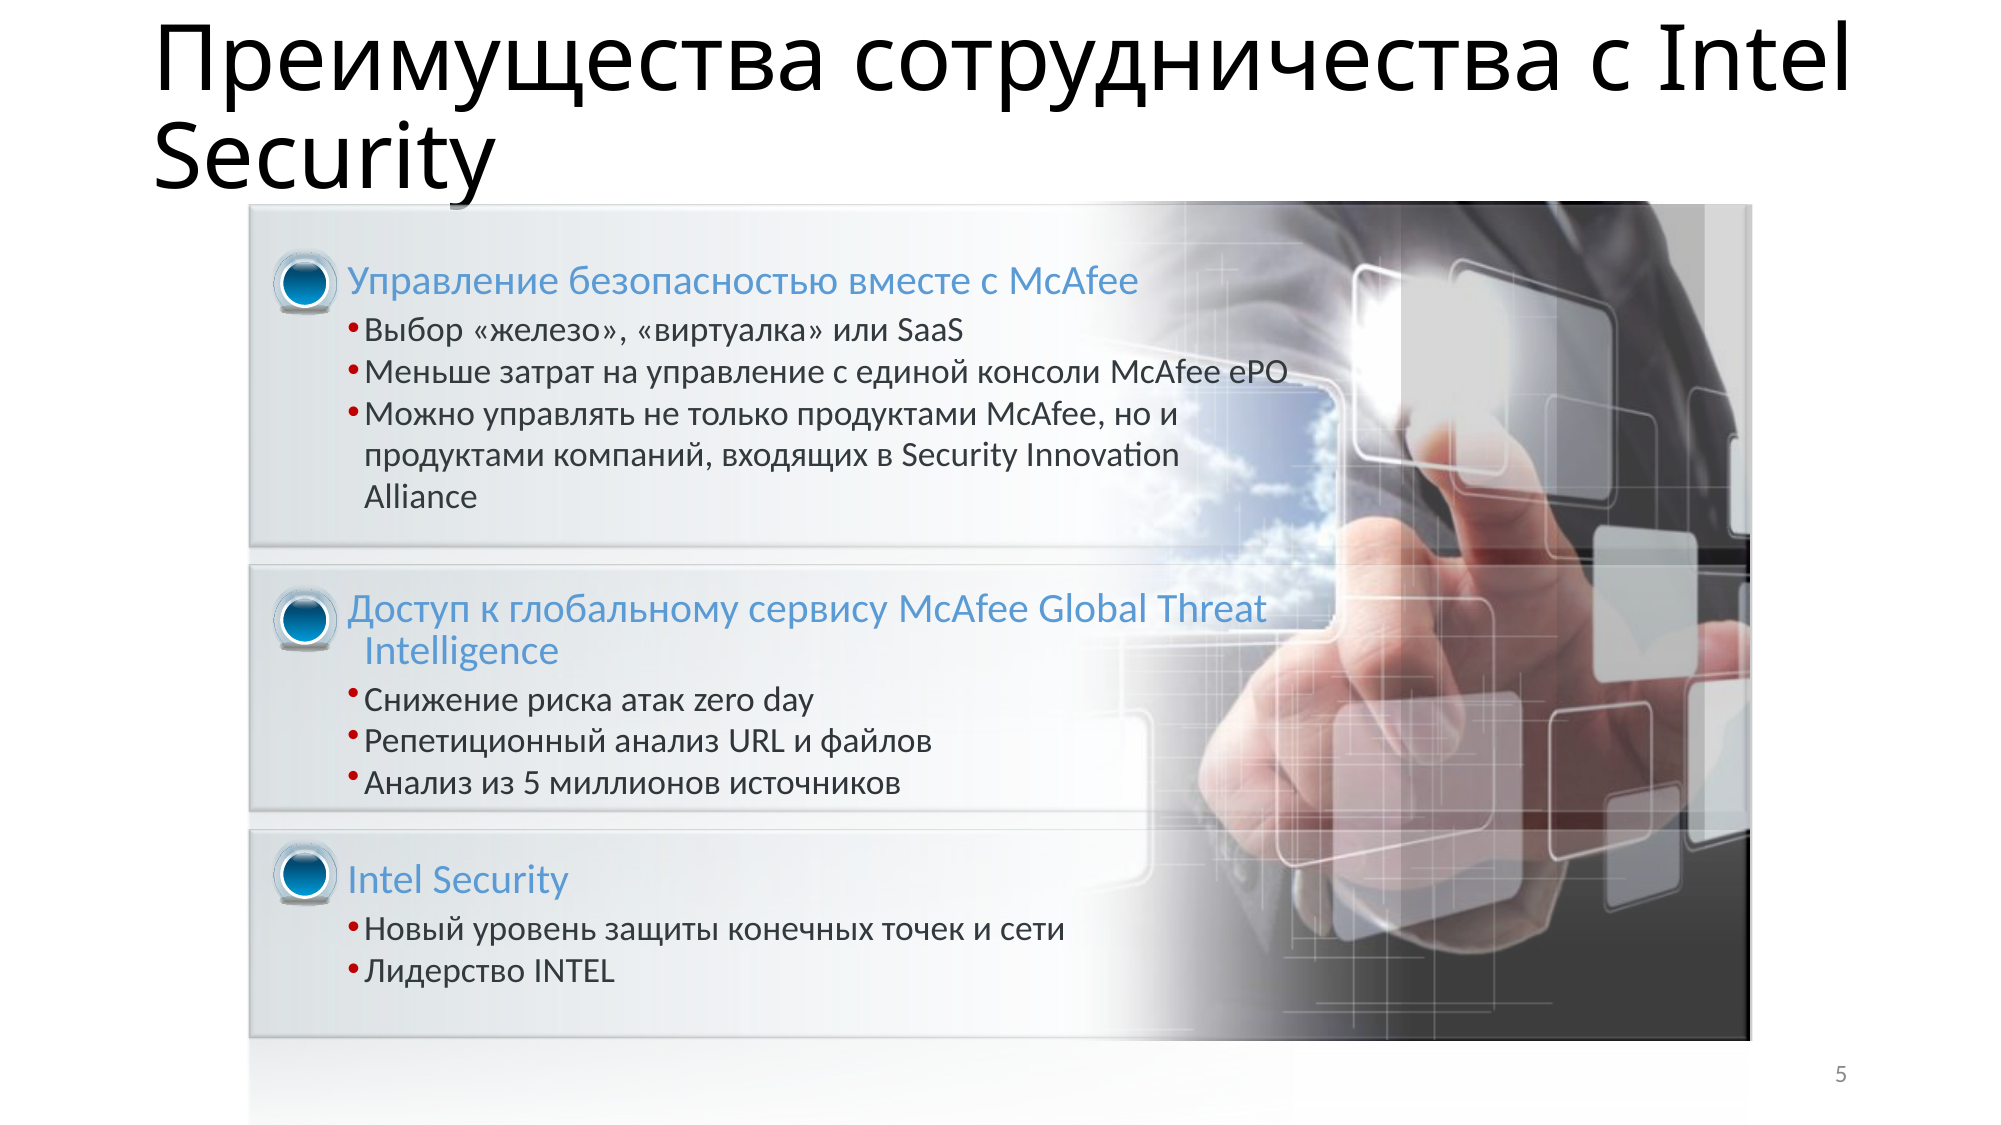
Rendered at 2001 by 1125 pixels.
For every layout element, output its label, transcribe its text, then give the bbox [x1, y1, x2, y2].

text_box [270, 246, 340, 317]
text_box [270, 837, 340, 908]
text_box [270, 583, 340, 654]
title Преимущества сотрудничества с Intel Security [137, 1, 1949, 219]
slide_number 5 [1750, 1042, 1863, 1103]
picture [245, 157, 1750, 1125]
